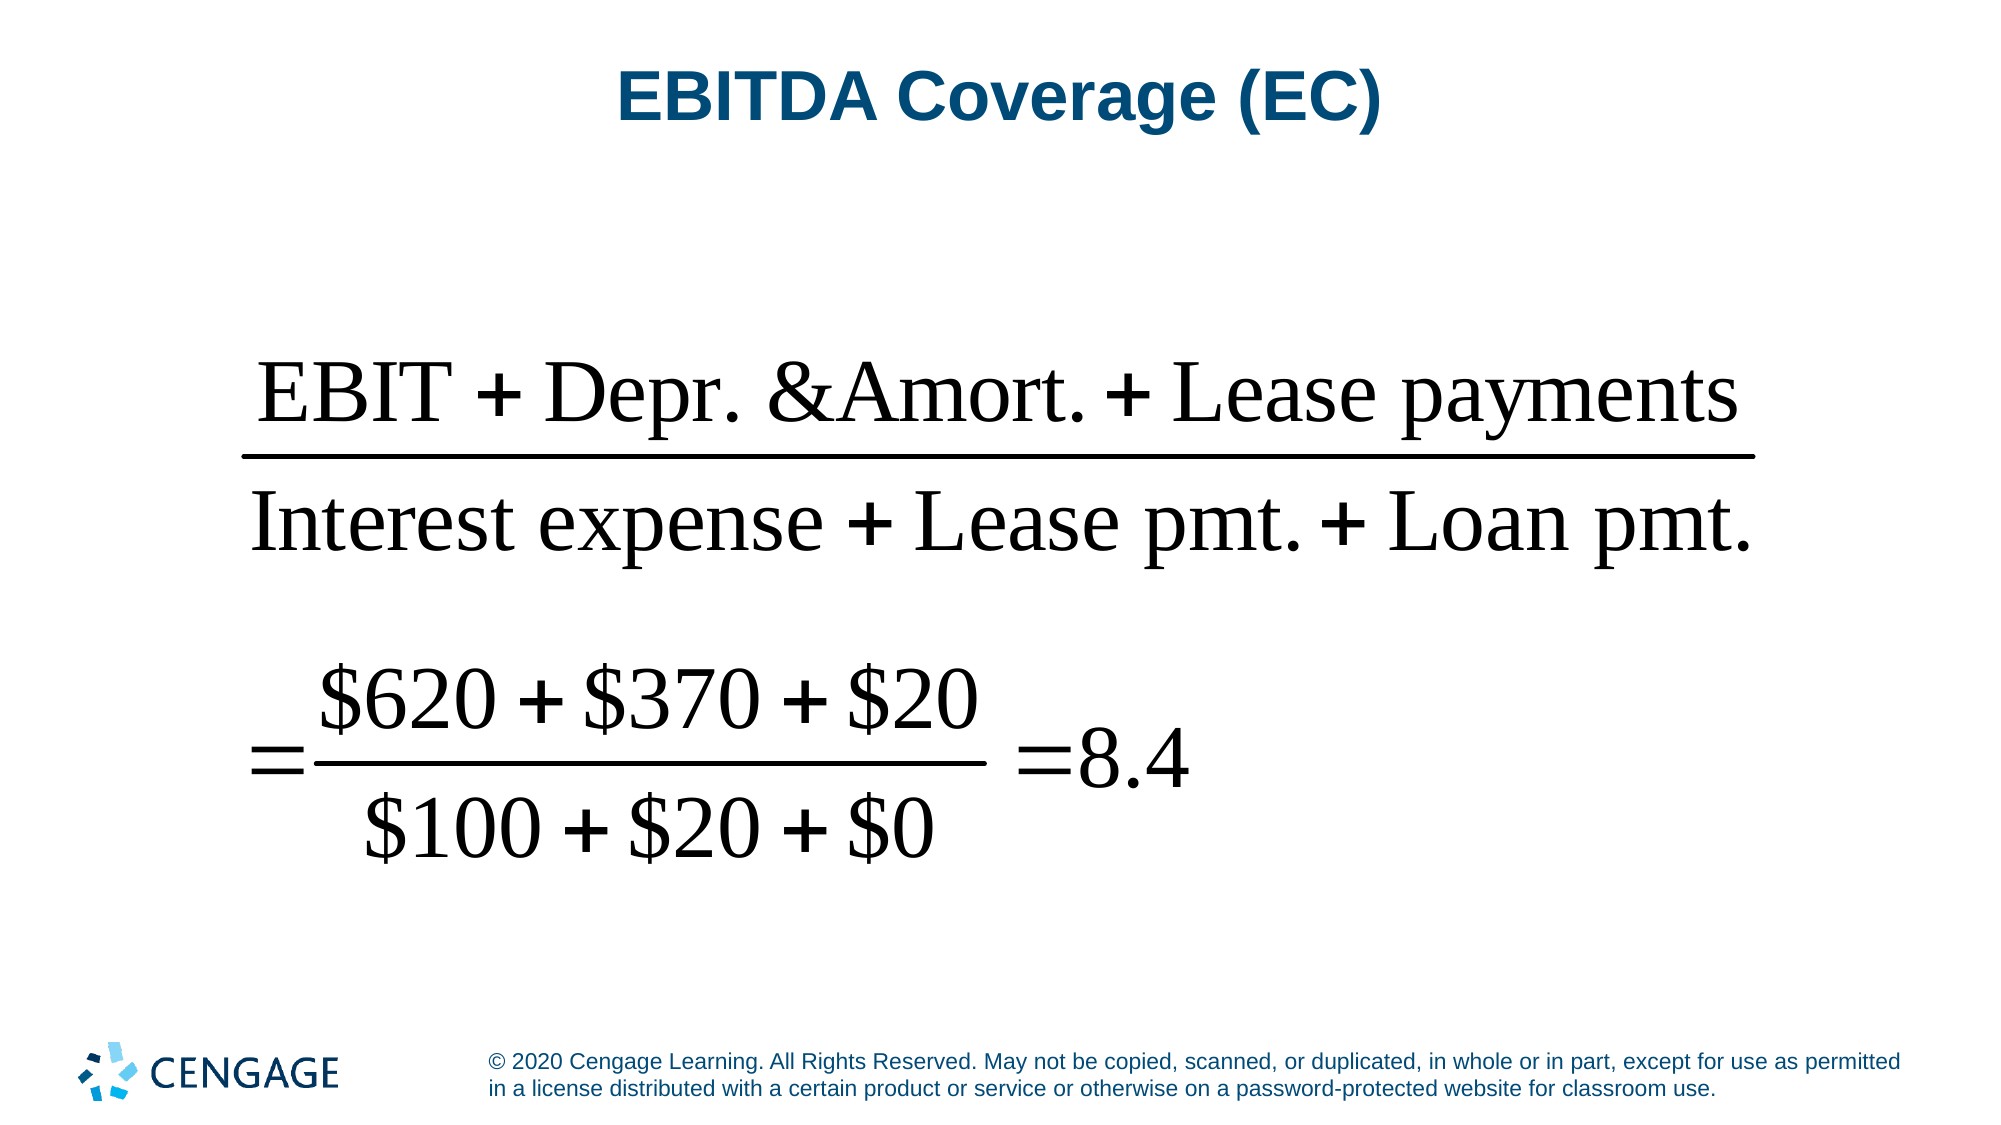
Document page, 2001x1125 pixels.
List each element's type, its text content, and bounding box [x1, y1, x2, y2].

picture [78, 1042, 338, 1101]
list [228, 332, 1772, 880]
title EBITDA Coverage (EC) [137, 22, 1863, 173]
